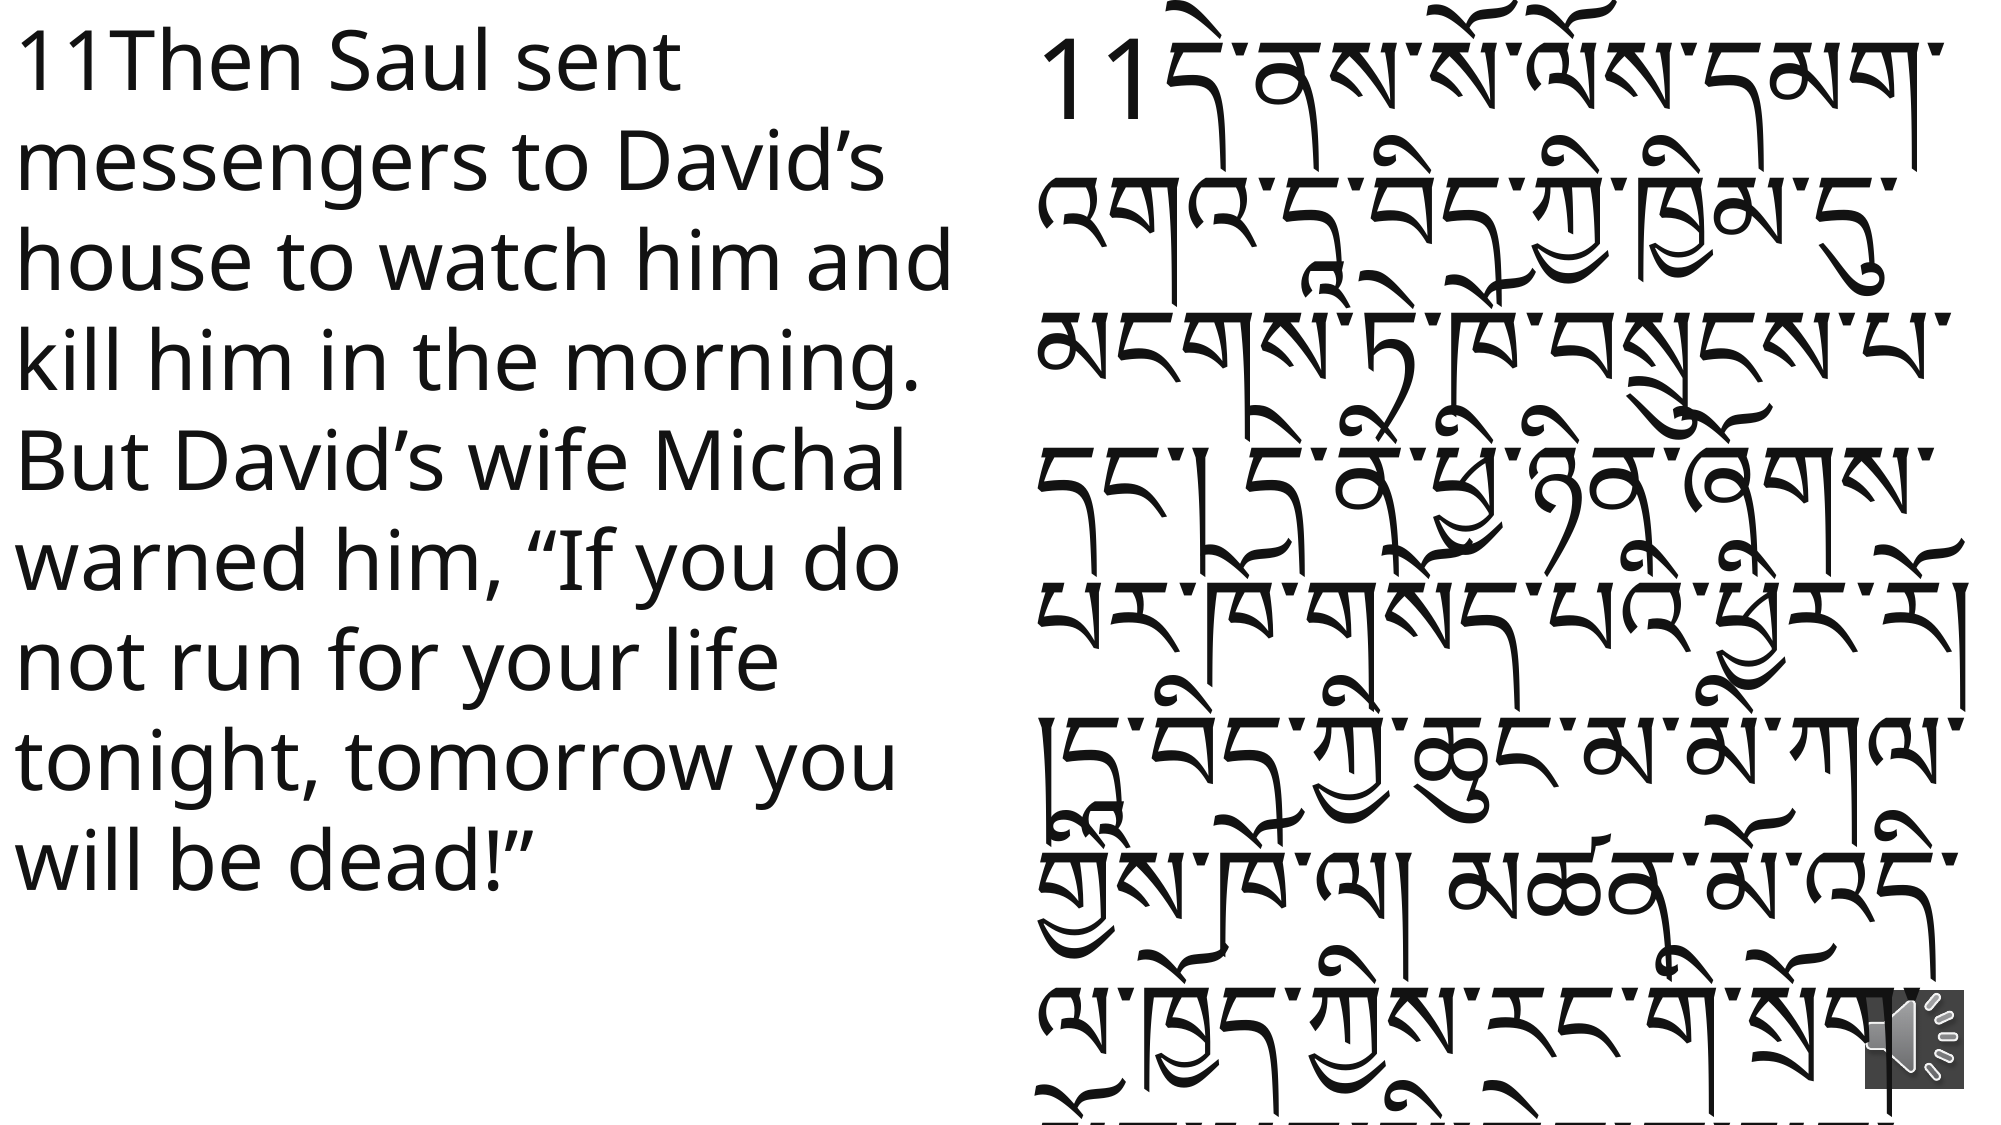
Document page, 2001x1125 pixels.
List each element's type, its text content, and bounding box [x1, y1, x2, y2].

picture [1864, 989, 1965, 1090]
text_box 11Then Saul sent messengers to David’s house to watch him and kill him in the morning. But David’s wife Michal warned him, “If you do not run for your life tonight, tomorrow you will be dead!” [0, 0, 981, 1125]
text_box 11དེ་ནས་སོ་ལོས་དམག་འགའ་དཱ་བིད་ཀྱི་ཁྱིམ་དུ་མངགས་ཏེ་ཁོ་བསྲུངས་པ་དང་། དེ་ནི་ཕྱི་ཉིན་ཞོགས་པར་ཁོ་གསོད་པའི་ཕྱིར་རོ། །དཱ་བིད་ཀྱི་ཆུང་མ་མི་ཀལ་གྱིས་ཁོ་ལ། མཚན་མོ་འདི་ལ་ཁྱོད་ཀྱིས་རང་གི་སྲོག་སྐྱོབ་པར་མི་བྱེད་ན་སང་ཉིན་གསོད་པར་འགྱུར་ཞེས་སྨྲས་པ་དང་། [1019, 0, 2000, 1125]
